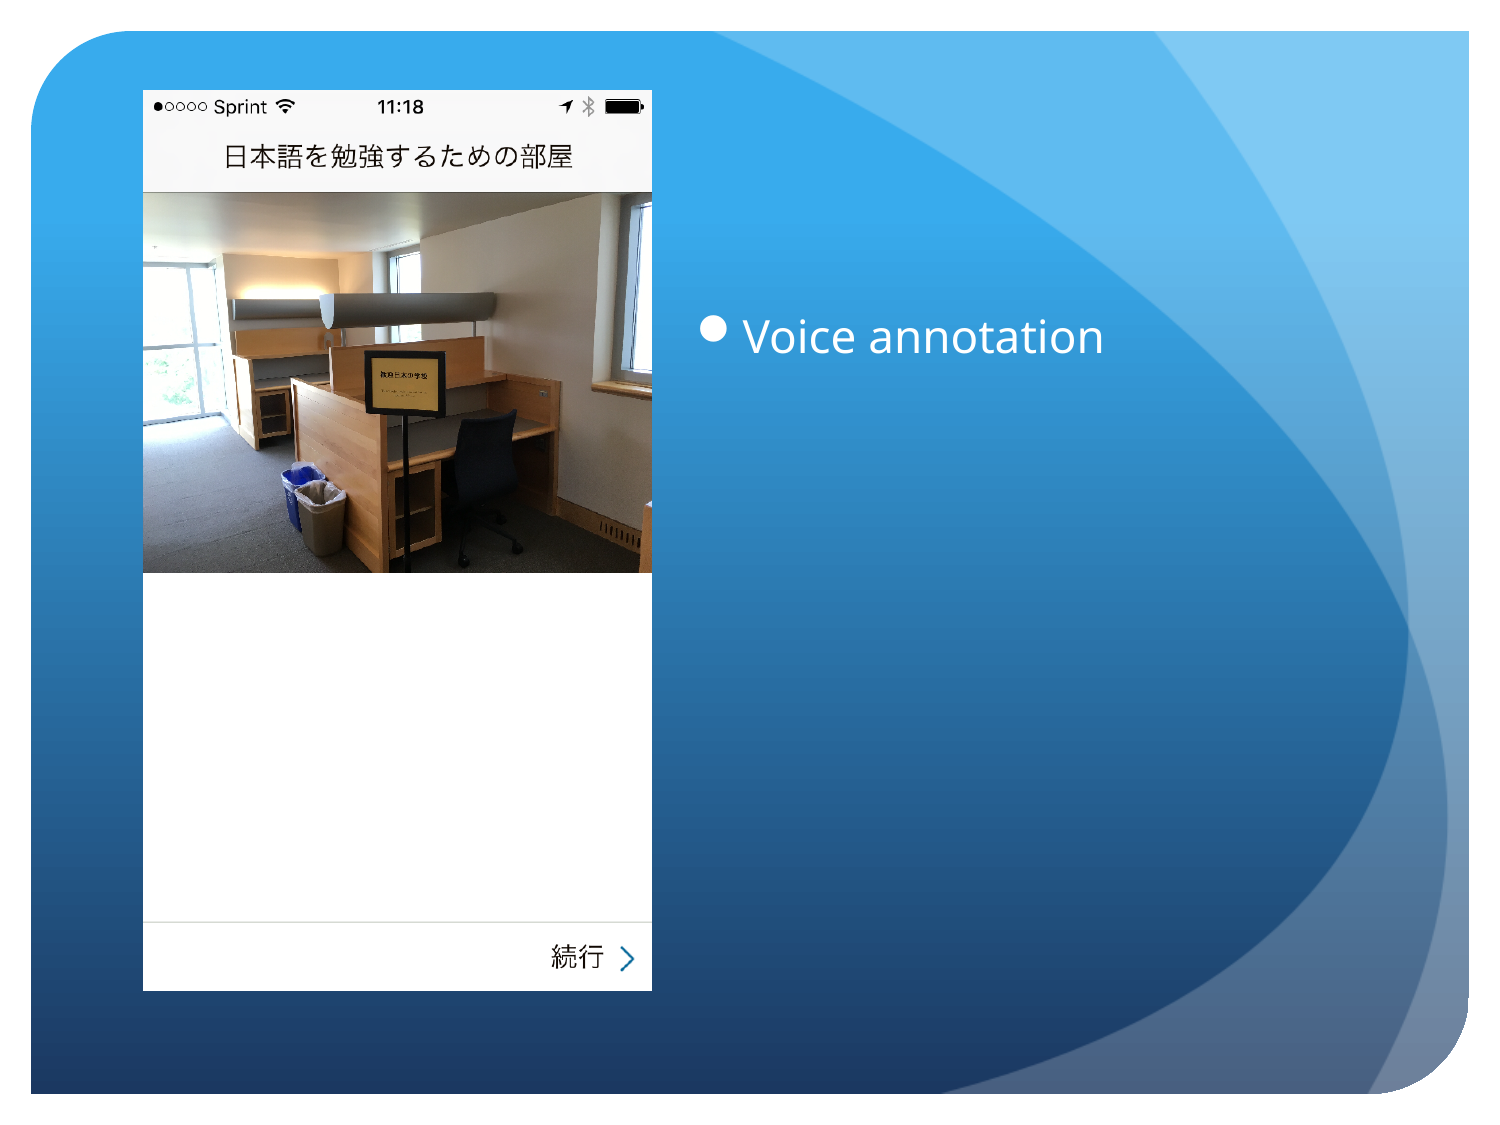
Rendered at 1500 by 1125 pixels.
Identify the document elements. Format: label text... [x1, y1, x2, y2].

picture [24, 30, 1473, 1094]
list Voice annotation [681, 299, 1372, 991]
